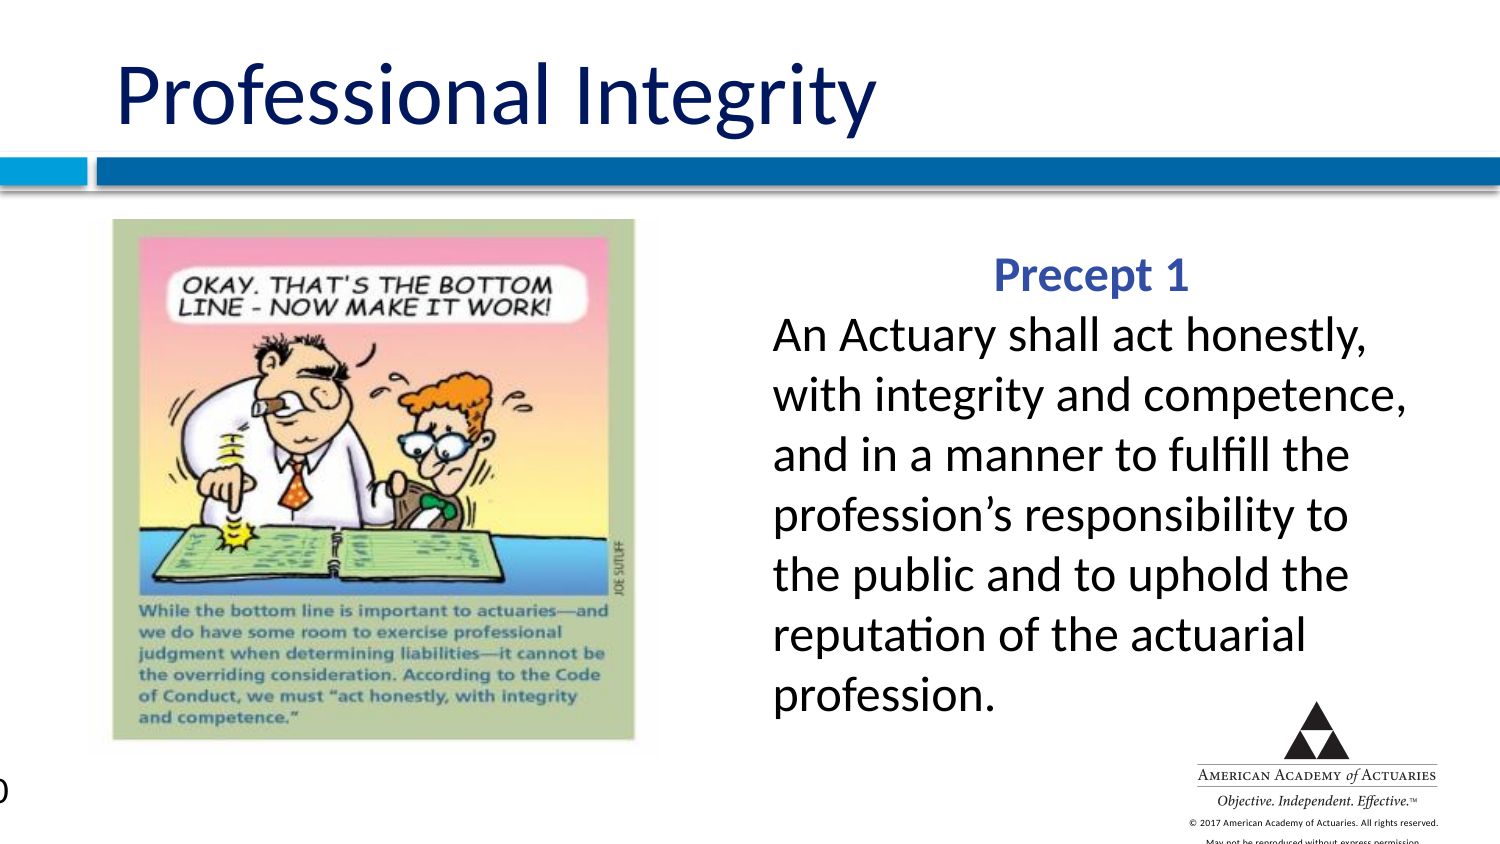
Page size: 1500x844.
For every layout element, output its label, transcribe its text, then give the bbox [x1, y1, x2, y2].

text_box Precept 1 An Actuary shall act honestly, with integrity and competence, and in a manner to fulfill the profession’s responsibility to the public and to uphold the reputation of the actuarial profession. [757, 234, 1426, 730]
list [89, 219, 660, 757]
title Professional Integrity [100, 28, 1438, 150]
